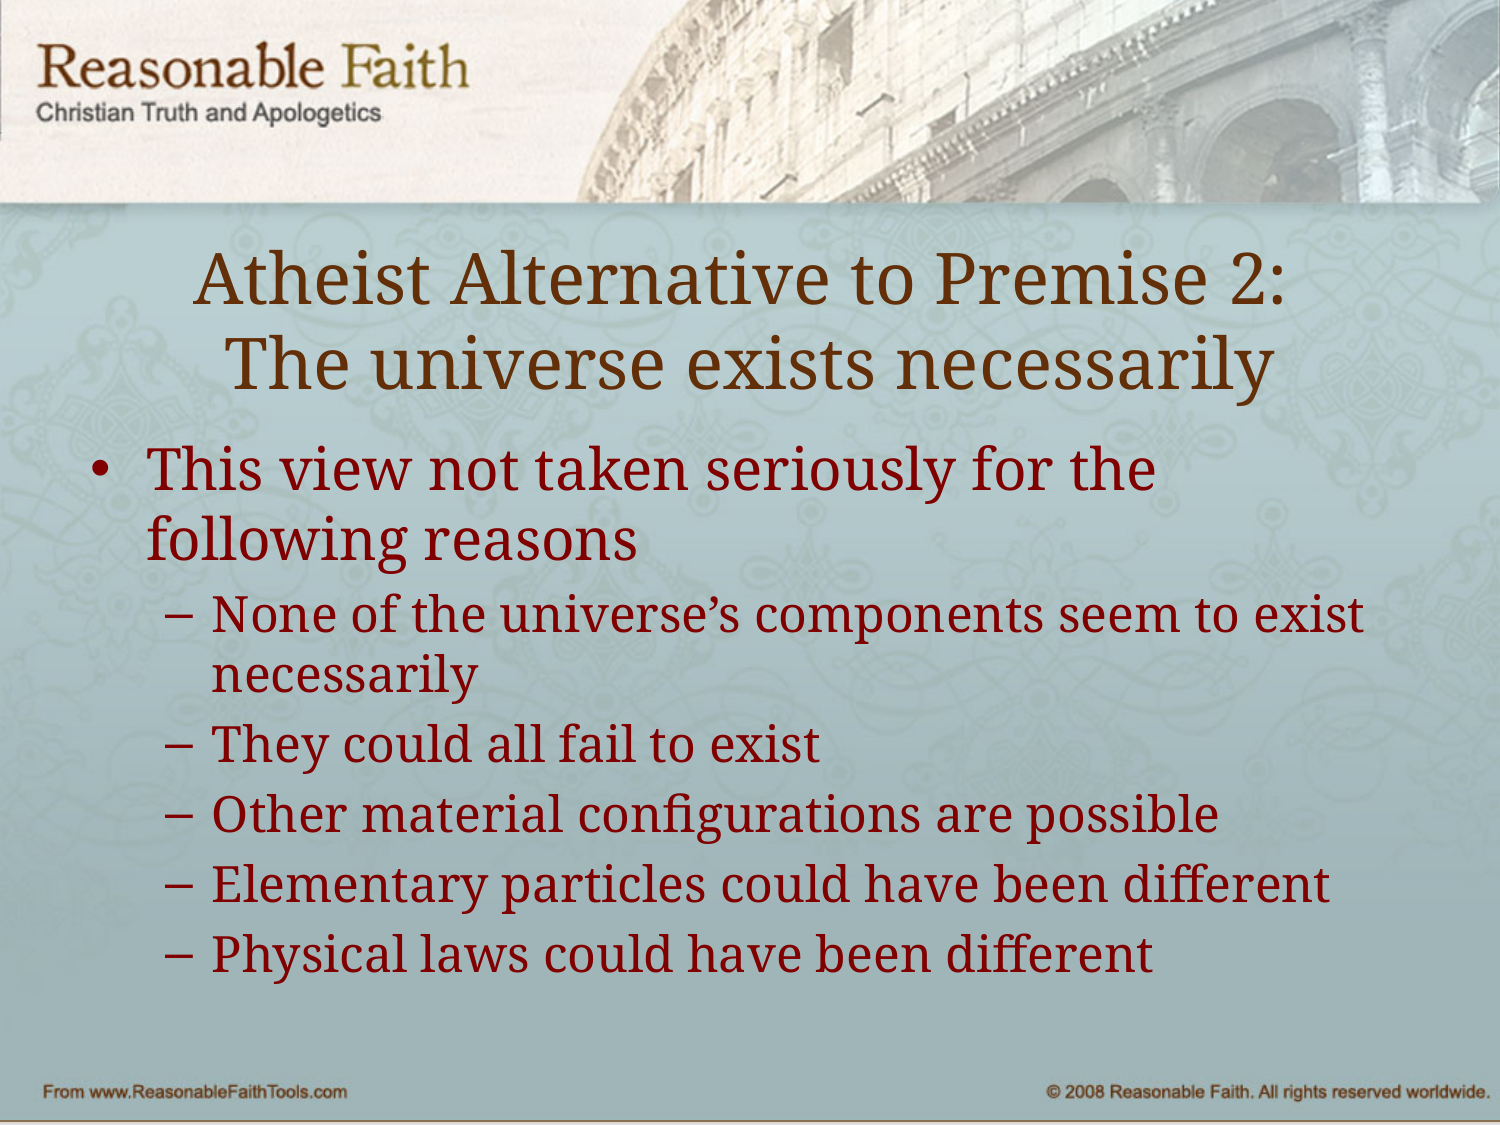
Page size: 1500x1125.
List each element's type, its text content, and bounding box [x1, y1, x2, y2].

list This view not taken seriously for the following reasons None of the universe’s components seem to exist necessarily They could all fail to exist Other material configurations are possible Elementary particles could have been different Physical laws could have been different [74, 424, 1426, 1006]
picture [0, 0, 1500, 1125]
title Atheist Alternative to Premise 2: The universe exists necessarily [75, 224, 1425, 413]
